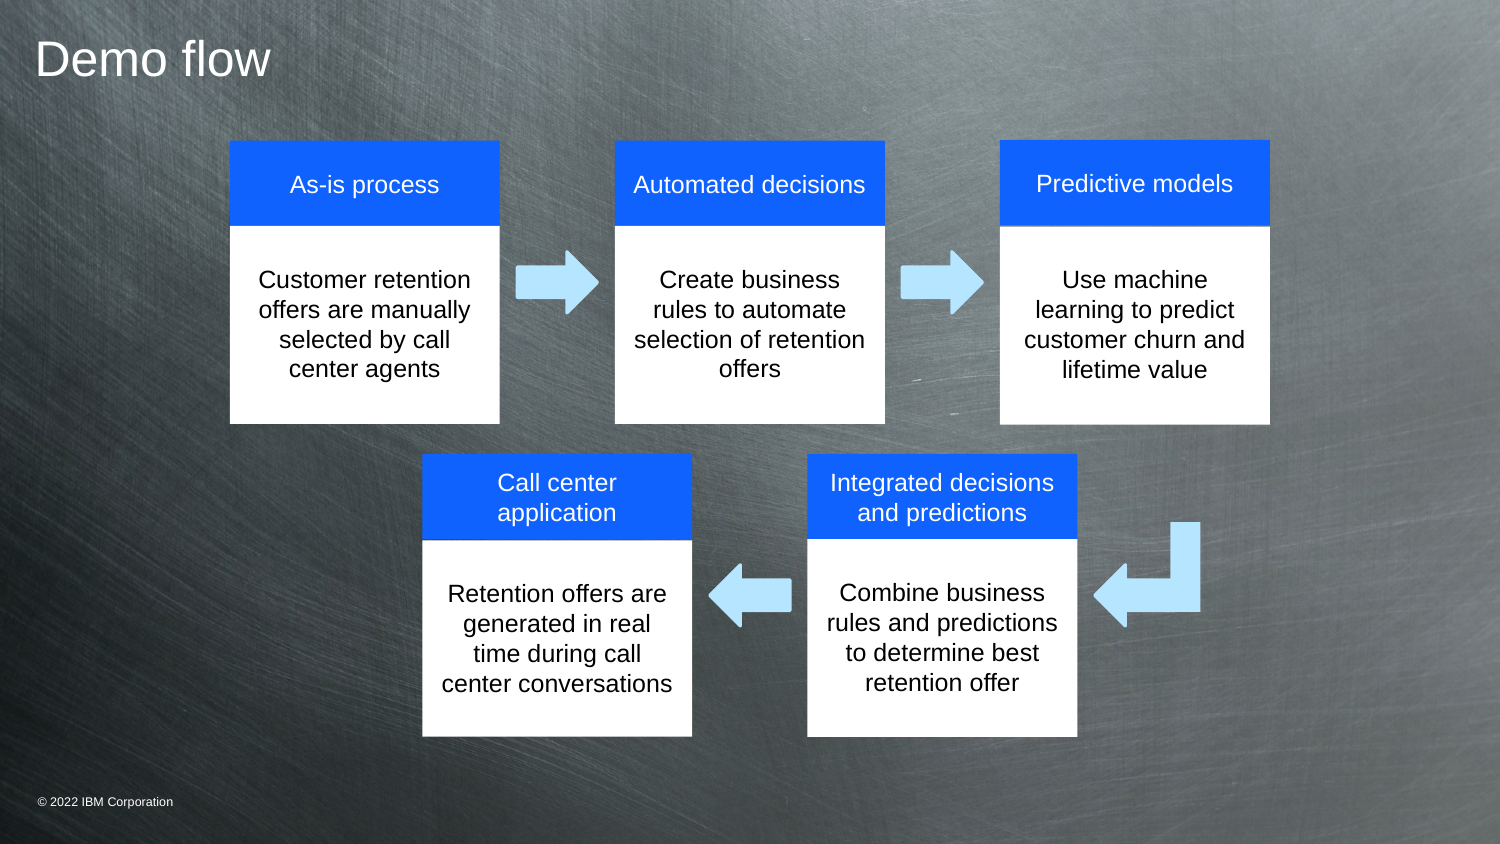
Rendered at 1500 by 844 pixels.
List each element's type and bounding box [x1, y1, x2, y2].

text_box [1094, 521, 1201, 627]
text_box [807, 453, 1078, 737]
text_box [229, 140, 500, 425]
text_box [422, 453, 693, 737]
text_box [999, 139, 1271, 425]
picture [0, 0, 1500, 844]
text_box [614, 140, 886, 425]
